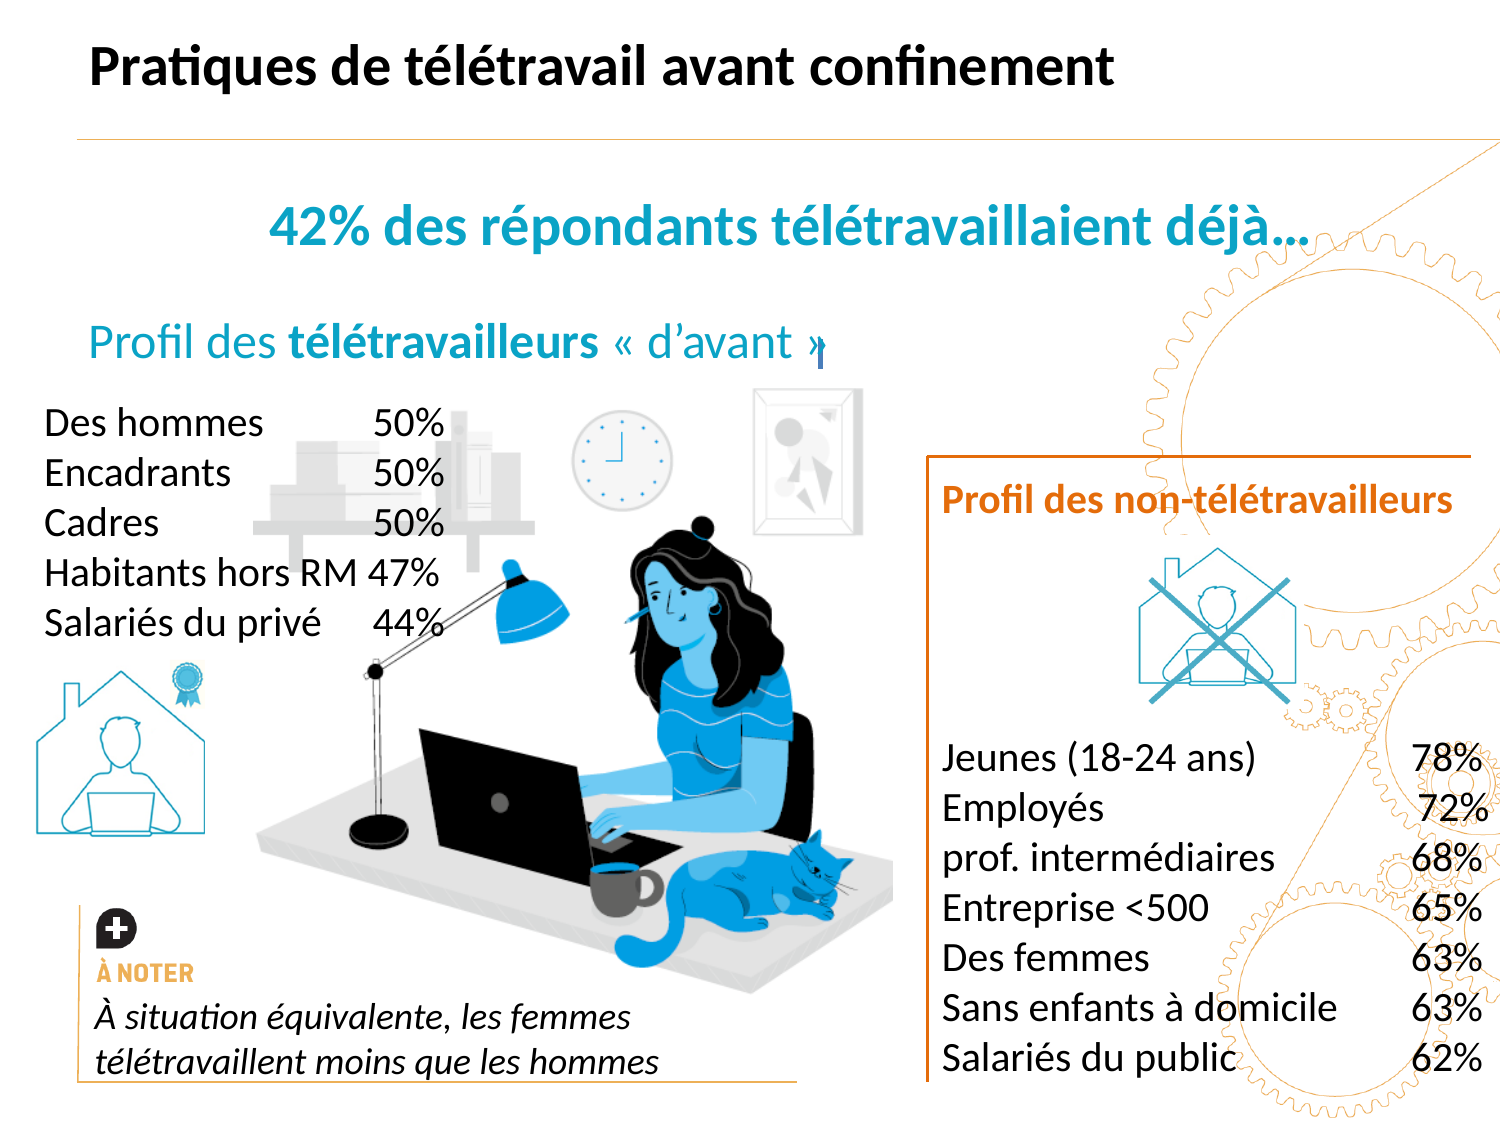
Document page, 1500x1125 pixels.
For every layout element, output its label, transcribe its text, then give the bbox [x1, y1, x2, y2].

picture [1121, 140, 1500, 464]
picture [253, 369, 893, 1000]
picture [76, 896, 206, 1000]
text_box Jeunes (18-24 ans) 78% Employés 72% prof. intermédiaires 68% Entreprise <500 65% Des femmes 63% Sans enfants à domicile 63% Salariés du public 62% [929, 721, 1500, 1087]
text_box Profil des non-télétravailleurs [932, 464, 1500, 530]
picture [29, 654, 206, 839]
text_box Pratiques de télétravail avant confinement [74, 19, 1425, 114]
picture [1121, 530, 1500, 721]
picture [1121, 1087, 1500, 1121]
text_box Profil des télétravailleurs « d’avant » [73, 301, 1102, 377]
text_box À situation équivalente, les femmes télétravaillent moins que les hommes [85, 984, 842, 1090]
text_box 42% des répondants télétravaillaient déjà… [223, 179, 1372, 265]
text_box Des hommes 50% Encadrants 50% Cadres 50% Habitants hors RM 47% Salariés du privé 44% [29, 387, 248, 653]
